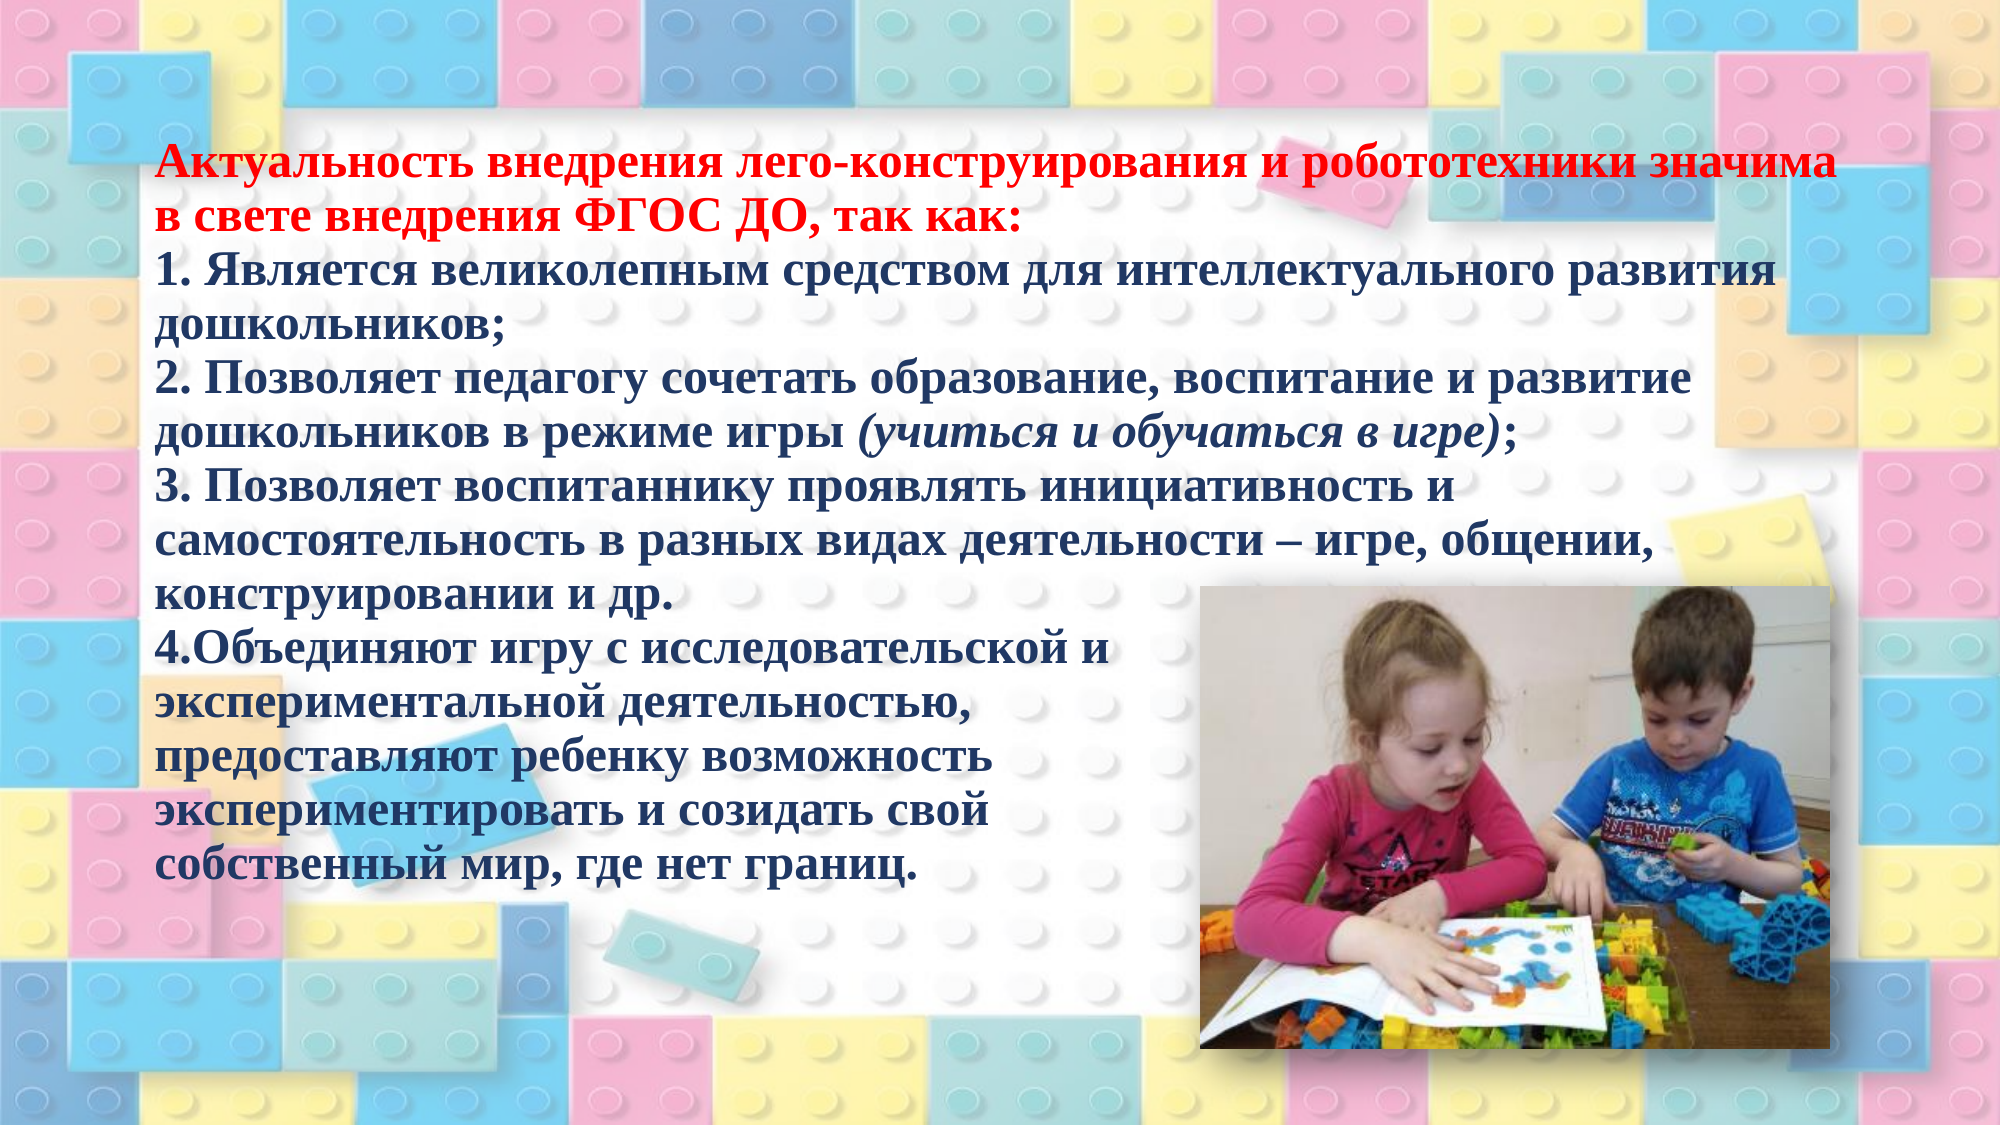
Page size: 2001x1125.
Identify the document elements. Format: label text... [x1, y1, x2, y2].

picture [1200, 586, 1830, 1049]
title Актуальность внедрения лего-конструирования и робототехники значима в свете внедрения ФГОС ДО, так как: 1. Является великолепным средством для интеллектуального развития дошкольников; 2. Позволяет педагогу сочетать образование, воспитание и развитие дошкольников в режиме игры (учиться и обучаться в игре); 3. Позволяет воспитаннику проявлять инициативность и самостоятельность в разных видах деятельности – игре, общении, конструировании и др. 4.Объединяют игру с исследовательской и экспериментальной деятельностью, предоставляют ребенку возможность экспериментировать и созидать свой собственный мир, где нет границ. [139, 127, 1863, 897]
